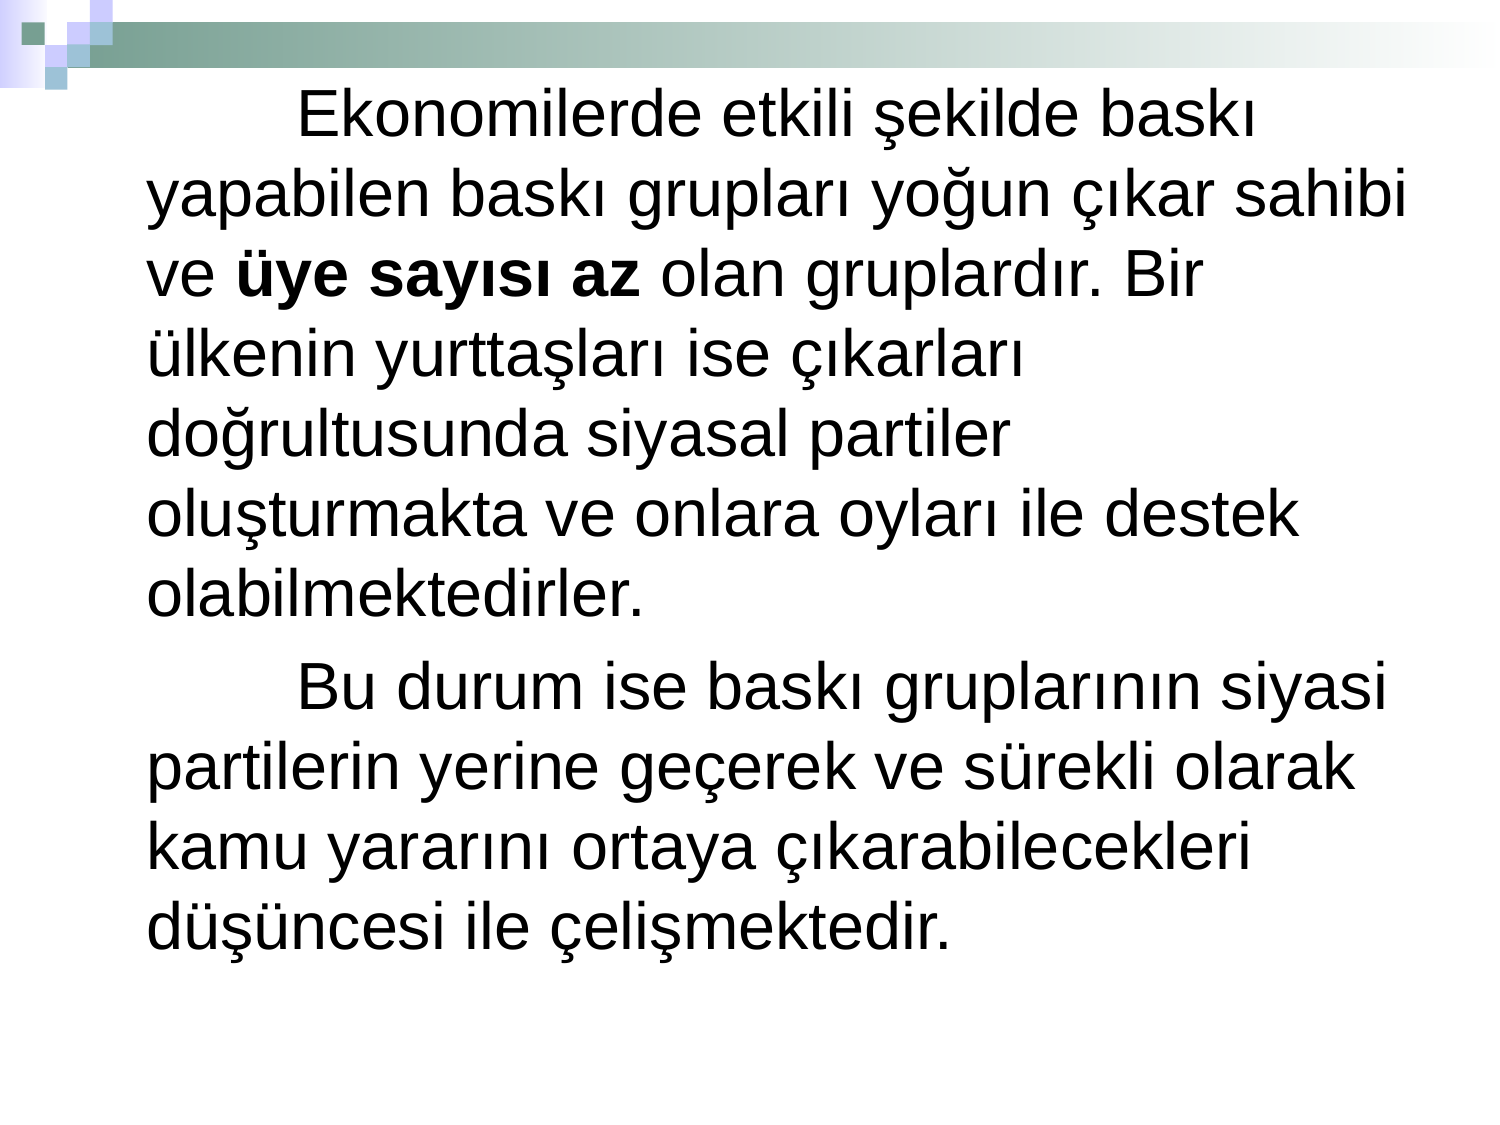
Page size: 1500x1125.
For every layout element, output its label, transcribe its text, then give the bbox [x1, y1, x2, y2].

list Ekonomilerde etkili şekilde baskı yapabilen baskı grupları yoğun çıkar sahibi ve üye sayısı az olan gruplardır. Bir ülkenin yurttaşları ise çıkarları doğrultusunda siyasal partiler oluşturmakta ve onlara oyları ile destek olabilmektedirler. Bu durum ise baskı gruplarının siyasi partilerin yerine geçerek ve sürekli olarak kamu yararını ortaya çıkarabilecekleri düşüncesi ile çelişmektedir. [75, 62, 1425, 1088]
